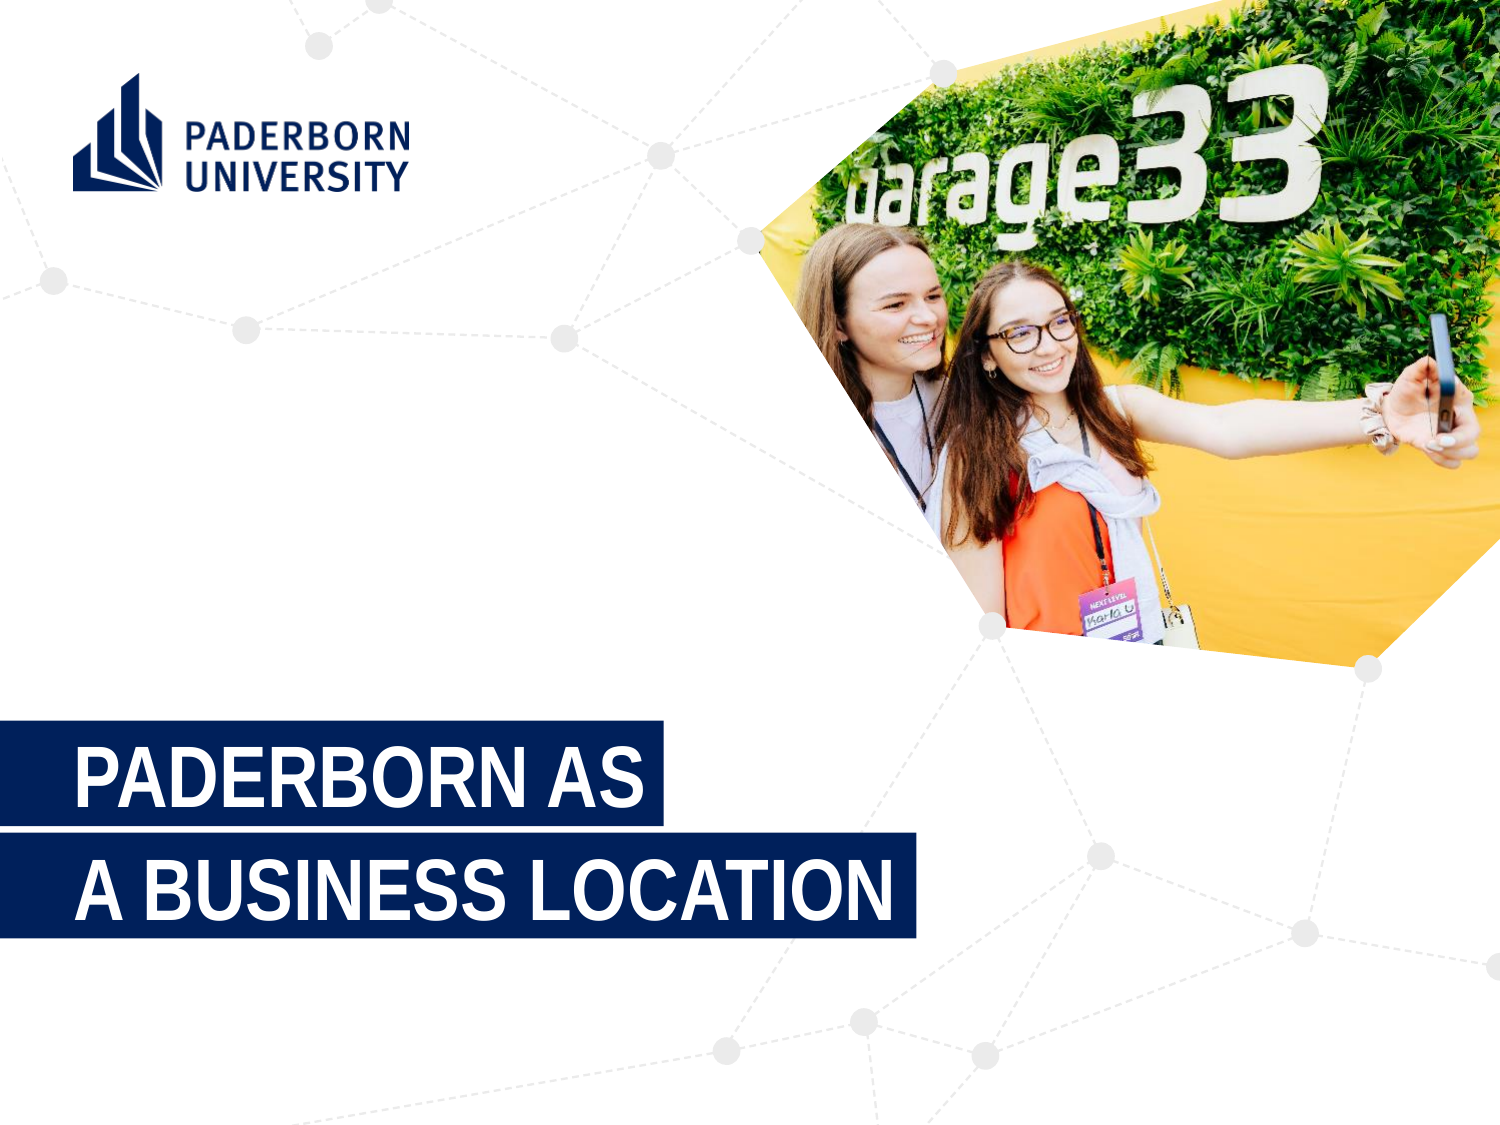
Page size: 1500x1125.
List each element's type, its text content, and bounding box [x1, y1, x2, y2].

picture [73, 73, 409, 192]
list Paderborn as [0, 720, 664, 827]
list a business location [0, 832, 917, 939]
picture [758, 0, 1500, 668]
